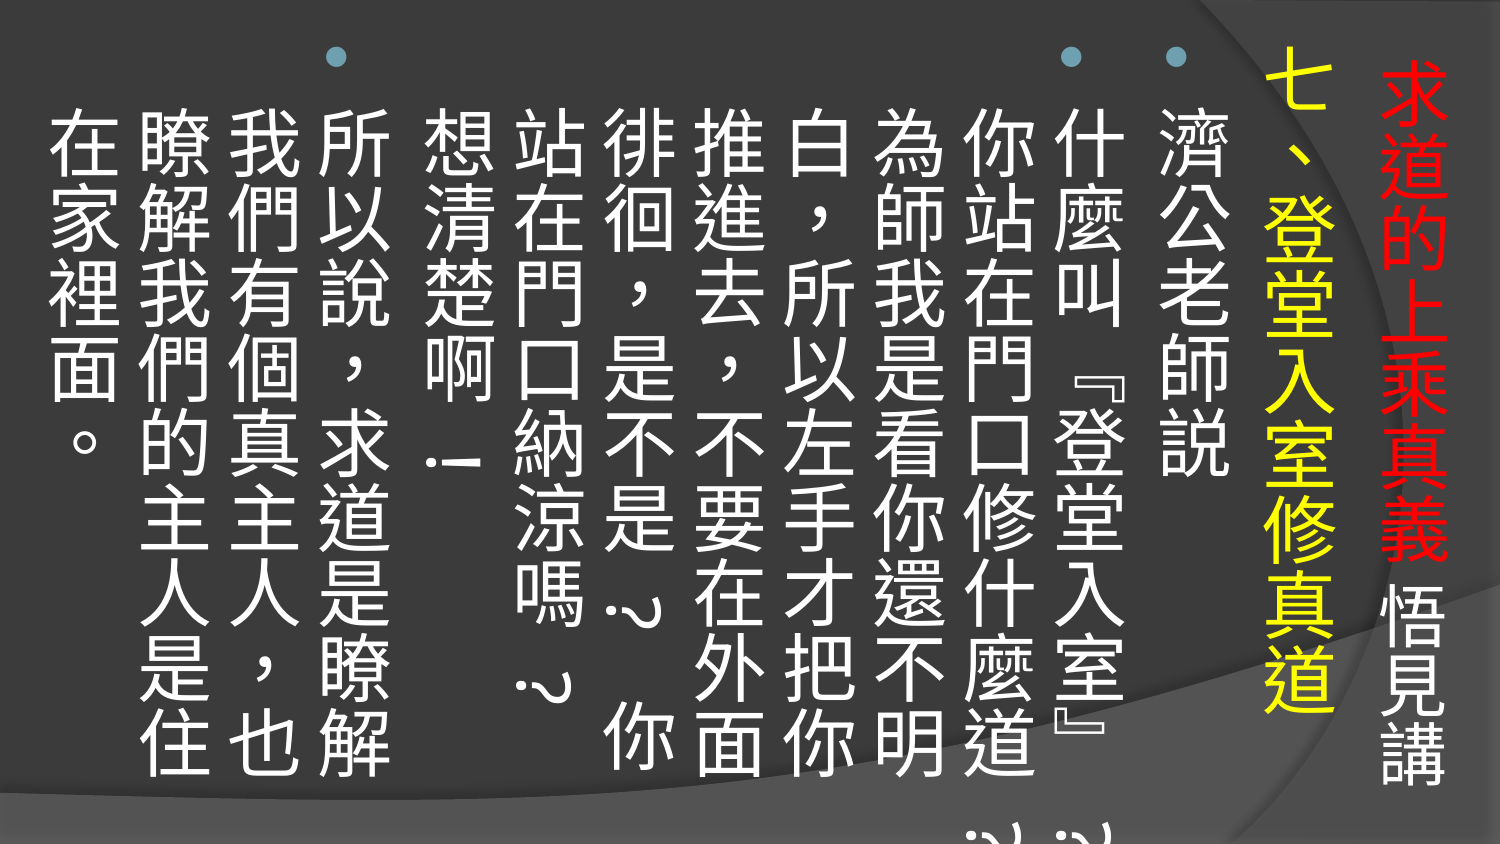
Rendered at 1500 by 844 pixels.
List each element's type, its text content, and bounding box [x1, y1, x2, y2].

list 七、登堂入室修真道 濟公老師説 什麼叫『登堂入室』 ?你站在門口修什麼道 ?為師我是看你還不明白，所以左手才把你推進去，不要在外面徘徊，是不是 ? 你站在門口納涼嗎 ? 想清楚啊 ! 所以說，求道是瞭解我們有個真主人，也瞭解我們的主人是住在家裡面。 [29, 21, 1353, 825]
title 求道的上乘真義 悟見講 [1353, 27, 1473, 820]
